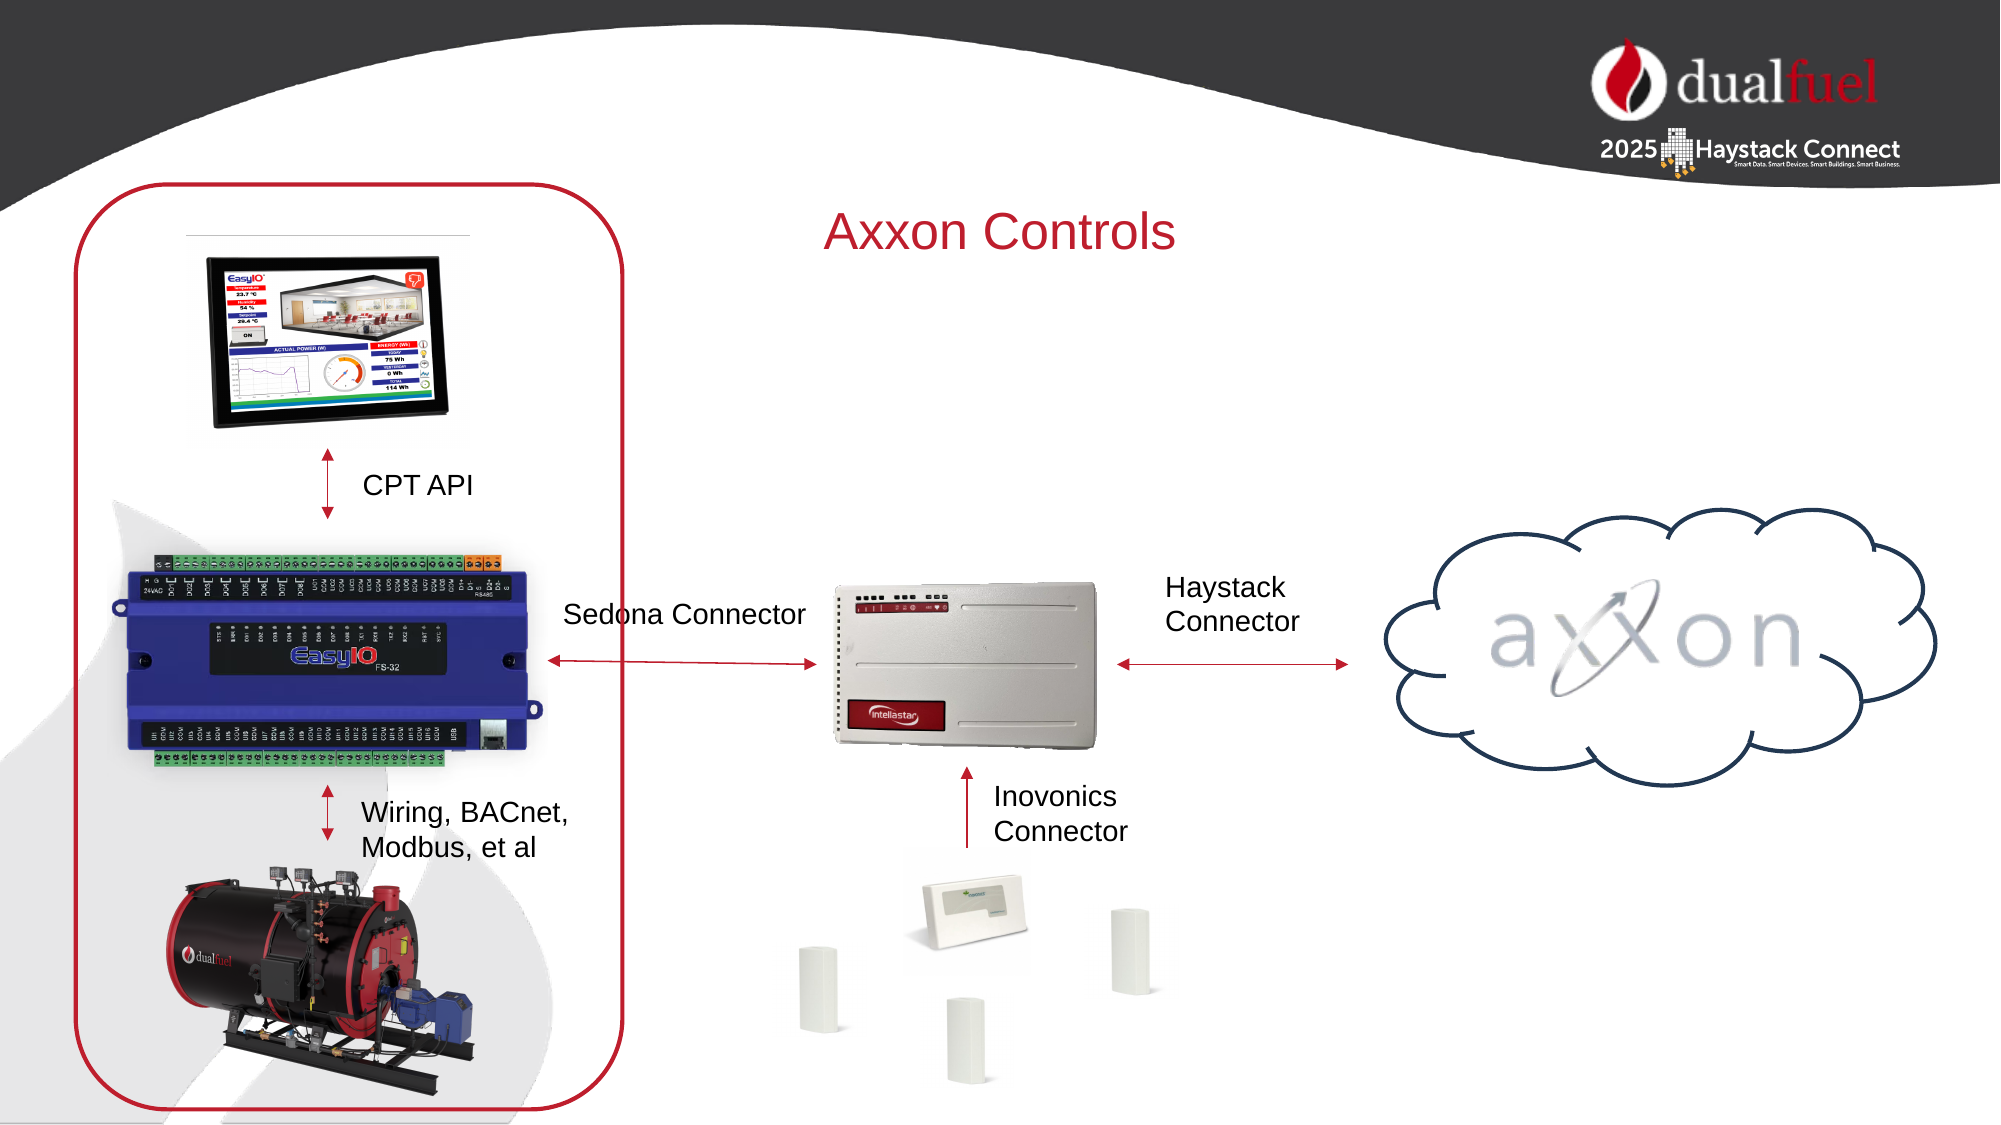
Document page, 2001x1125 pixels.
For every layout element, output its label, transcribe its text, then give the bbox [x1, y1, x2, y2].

text_box Inovonics Connector [978, 769, 1210, 855]
text_box Sedona Connector [625, 587, 811, 638]
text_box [547, 660, 817, 665]
text_box Haystack Connector [1150, 560, 1374, 646]
text_box [73, 182, 625, 1059]
text_box [1383, 507, 1938, 788]
picture [0, 0, 2000, 1125]
text_box [333, 673, 625, 1103]
title Axxon Controls [324, 135, 1675, 323]
